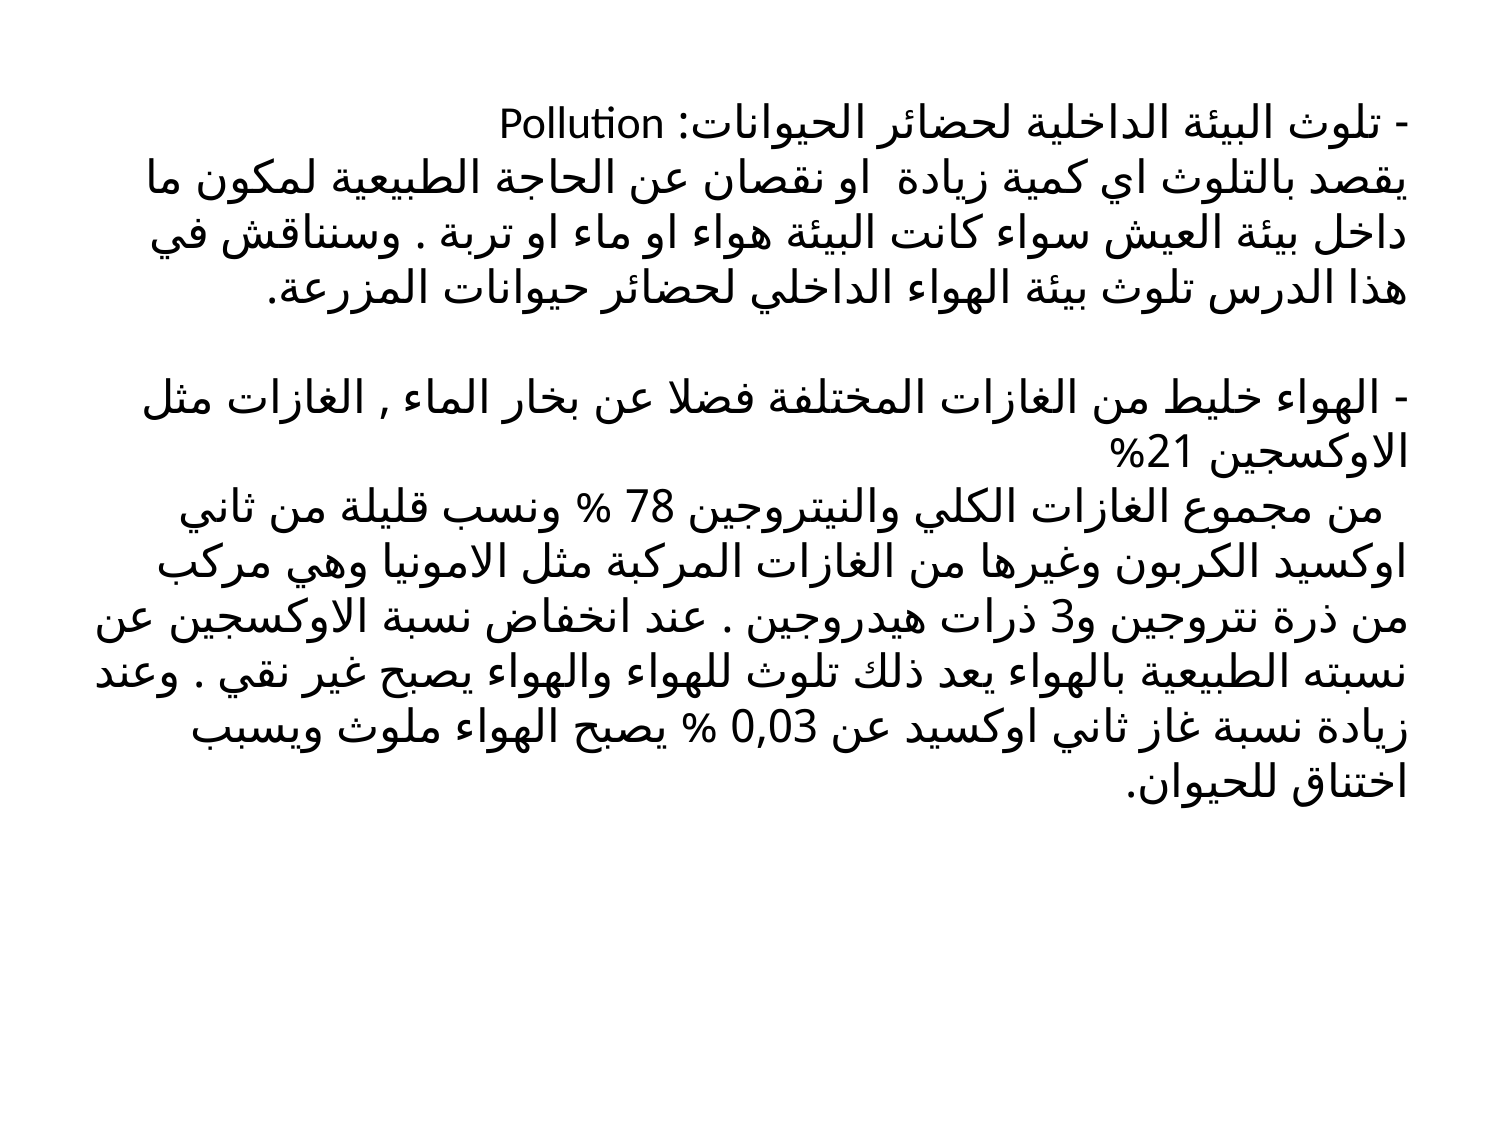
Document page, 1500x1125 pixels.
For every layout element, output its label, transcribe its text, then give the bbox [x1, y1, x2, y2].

title - تلوث البيئة الداخلية لحضائر الحيوانات: Pollution يقصد بالتلوث اي كمية زيادة او نقصان عن الحاجة الطبيعية لمكون ما داخل بيئة العيش سواء كانت البيئة هواء او ماء او تربة . وسنناقش في هذا الدرس تلوث بيئة الهواء الداخلي لحضائر حيوانات المزرعة. - الهواء خليط من الغازات المختلفة فضلا عن بخار الماء , الغازات مثل الاوكسجين 21% من مجموع الغازات الكلي والنيتروجين 78 % ونسب قليلة من ثاني اوكسيد الكربون وغيرها من الغازات المركبة مثل الامونيا وهي مركب من ذرة نتروجين و3 ذرات هيدروجين . عند انخفاض نسبة الاوكسجين عن نسبته الطبيعية بالهواء يعد ذلك تلوث للهواء والهواء يصبح غير نقي . وعند زيادة نسبة غاز ثاني اوكسيد عن 0,03 % يصبح الهواء ملوث ويسبب اختناق للحيوان. [75, 45, 1425, 965]
